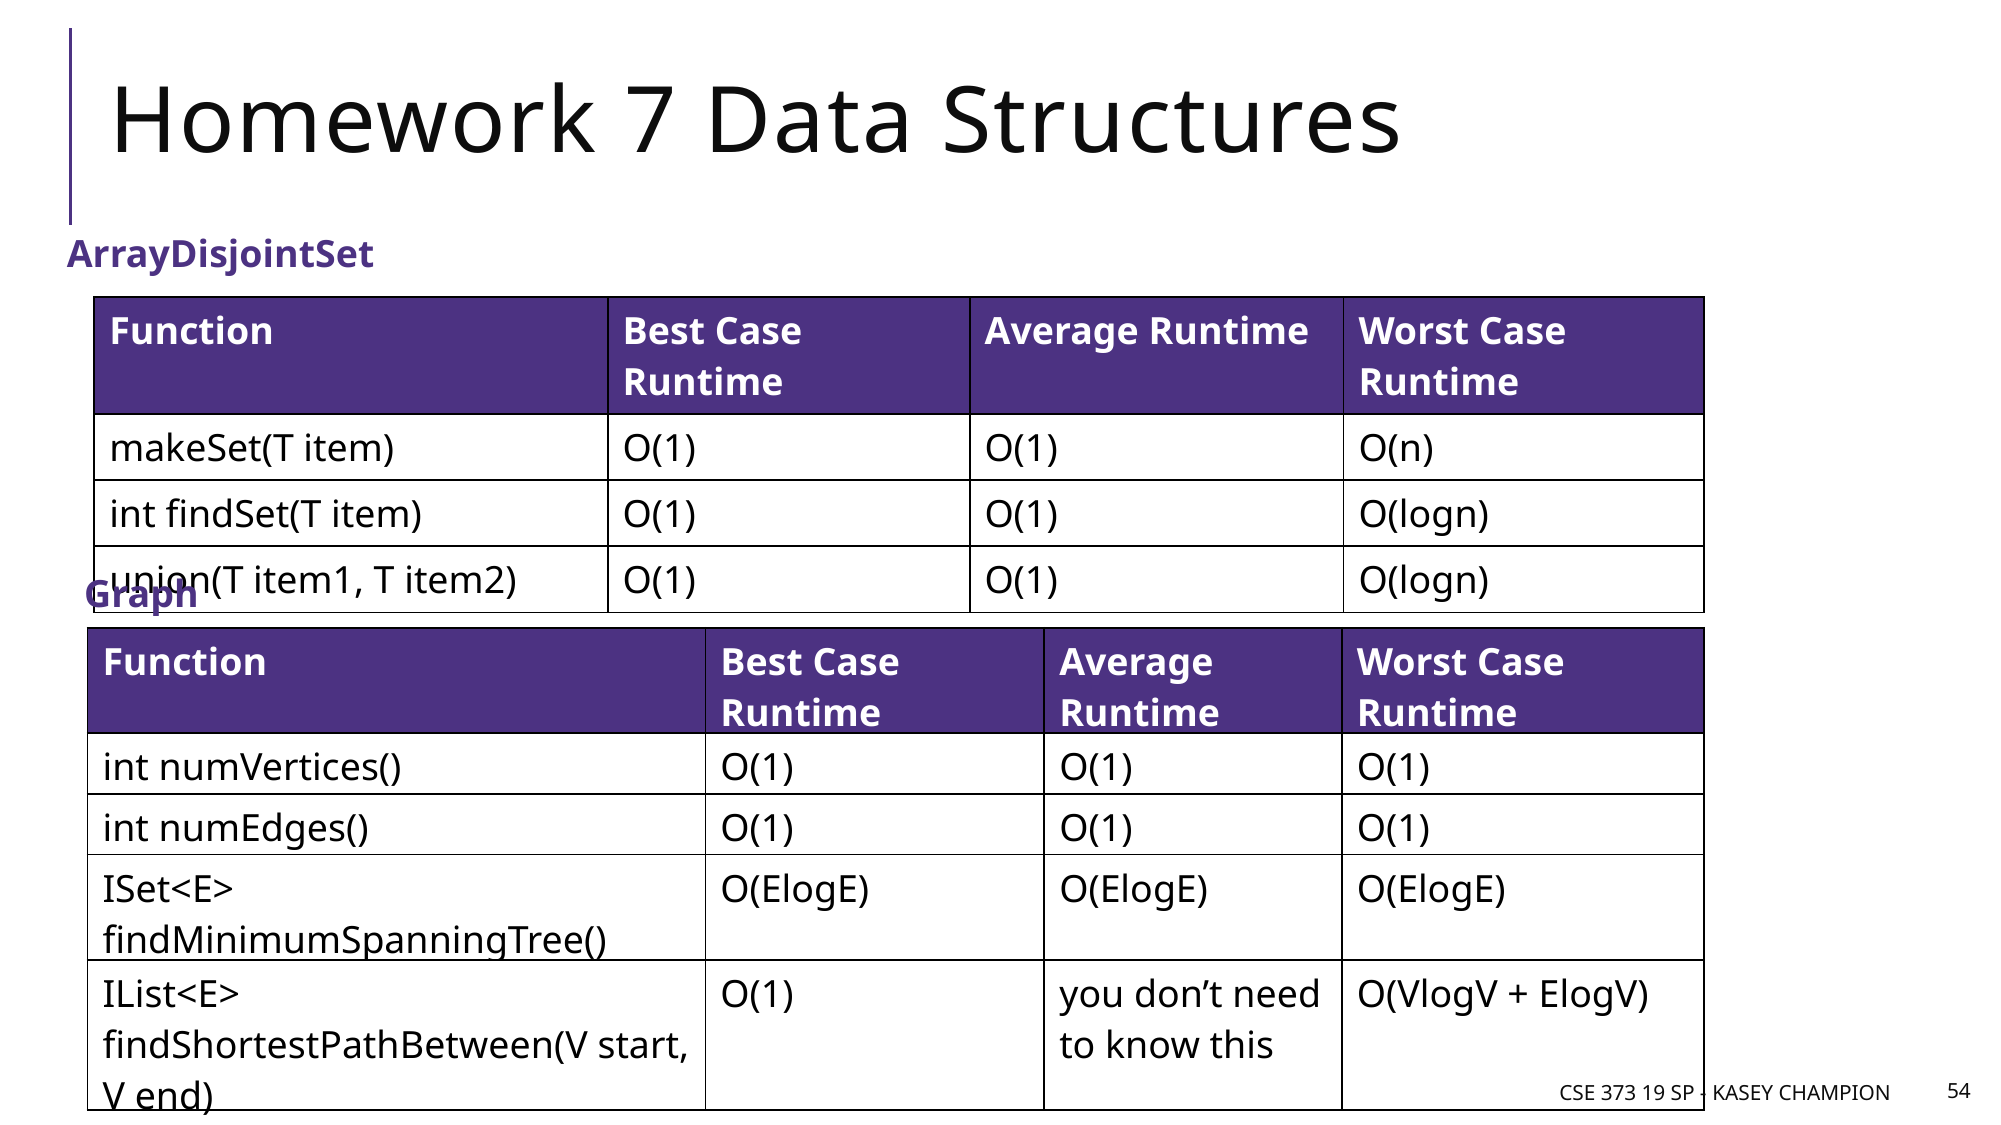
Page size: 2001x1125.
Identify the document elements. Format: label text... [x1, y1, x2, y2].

table_cell O(1) [706, 795, 1043, 854]
table_cell O(1) [1045, 795, 1341, 854]
table_cell O(n) [1344, 415, 1703, 479]
table_cell O(1) [706, 961, 1043, 1109]
table_cell O(1) [609, 547, 969, 612]
table_cell int numEdges() [88, 795, 705, 854]
table_header Function [88, 629, 705, 732]
table_cell O(1) [609, 481, 969, 545]
table_cell you don’t need to know this [1045, 961, 1341, 1069]
slide_number 54 [1916, 1069, 1986, 1115]
table_cell IList<E> findShortestPathBetween(V start, V end) [88, 961, 705, 1109]
table_header Function [95, 298, 607, 413]
table_cell O(1) [1045, 734, 1341, 793]
table_header Average Runtime [971, 298, 1343, 413]
footer CSE 373 19 sp - Kasey Champion [937, 1069, 1906, 1115]
table_cell O(1) [706, 734, 1043, 793]
table_cell O(logn) [1344, 547, 1703, 612]
text_box ArrayDisjointSet [52, 222, 390, 283]
table_cell ISet<E> findMinimumSpanningTree() [88, 855, 705, 959]
table_cell union(T item1, T item2) [95, 547, 607, 612]
table_cell O(1) [971, 481, 1343, 545]
table_cell int findSet(T item) [95, 481, 607, 545]
table_cell O(1) [971, 415, 1343, 479]
table_cell O(1) [1343, 795, 1703, 854]
table_cell O(logn) [1344, 481, 1703, 545]
table_cell O(1) [1343, 734, 1703, 793]
table_header Best Case Runtime [609, 298, 969, 413]
text_box Graph [69, 562, 214, 623]
table_header Worst Case Runtime [1344, 298, 1703, 413]
table_header Worst Case Runtime [1343, 629, 1703, 732]
table_cell O(ElogE) [1343, 855, 1703, 959]
table_header Average Runtime [1045, 629, 1341, 732]
table_header Best Case Runtime [706, 629, 1043, 732]
title Homework 7 Data Structures [94, 43, 1930, 210]
table_cell O(ElogE) [1045, 855, 1341, 959]
table_cell O(ElogE) [706, 855, 1043, 959]
table_cell int numVertices() [88, 734, 705, 793]
table_cell O(1) [971, 547, 1343, 612]
table_cell makeSet(T item) [95, 415, 607, 479]
table_cell O(VlogV + ElogV) [1343, 961, 1703, 1069]
table_cell O(1) [609, 415, 969, 479]
